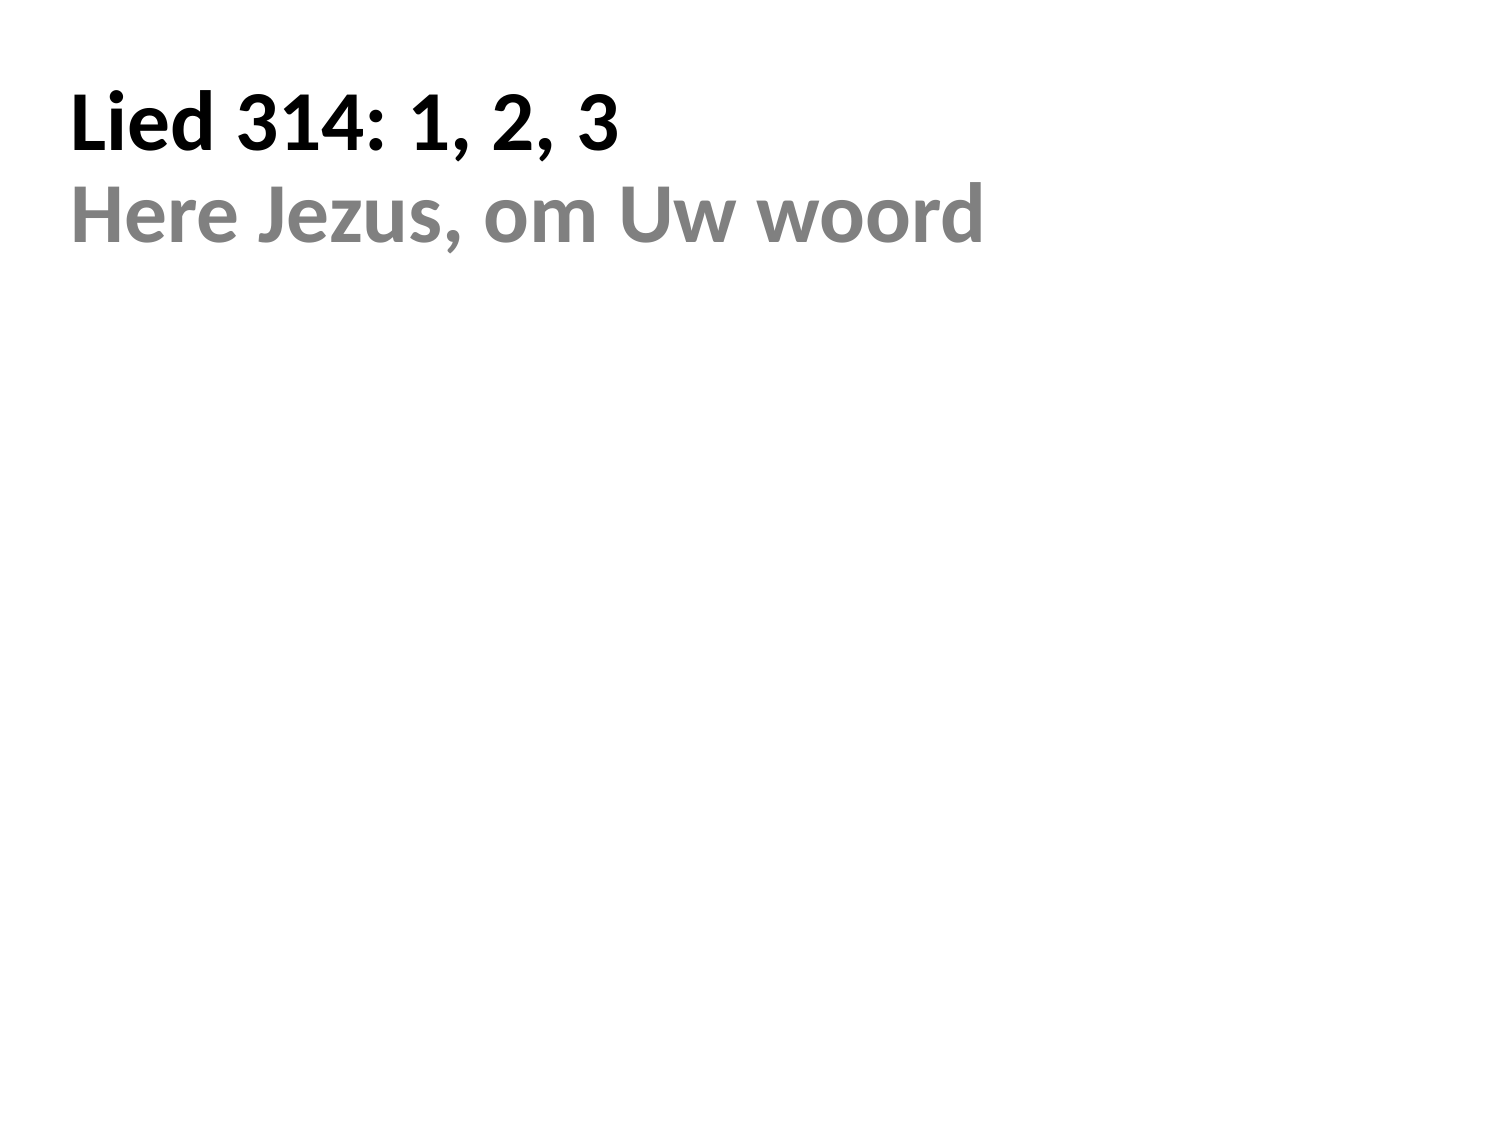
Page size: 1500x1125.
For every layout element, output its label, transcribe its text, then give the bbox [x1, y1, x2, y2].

title Lied 314: 1, 2, 3 Here Jezus, om Uw woord [55, 59, 1453, 278]
